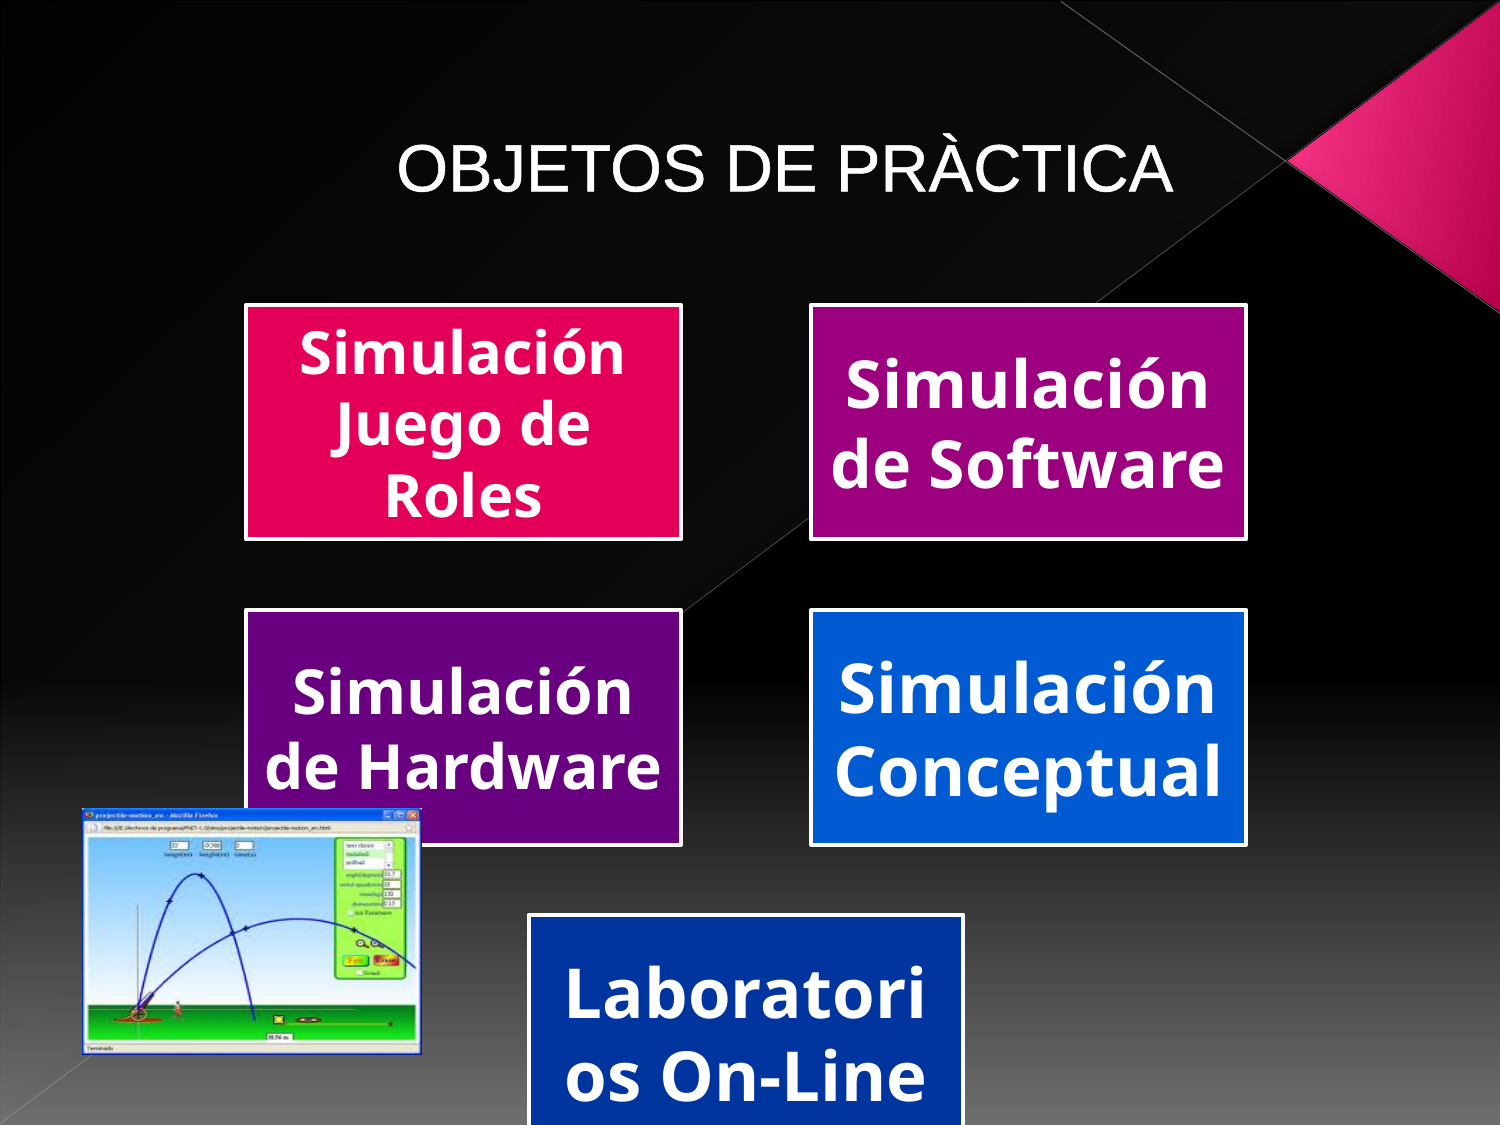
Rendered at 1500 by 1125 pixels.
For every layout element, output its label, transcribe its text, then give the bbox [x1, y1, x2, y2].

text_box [245, 304, 1247, 972]
picture [81, 808, 423, 1055]
text_box OBJETOS DE PRÀCTICA [269, 117, 1301, 212]
